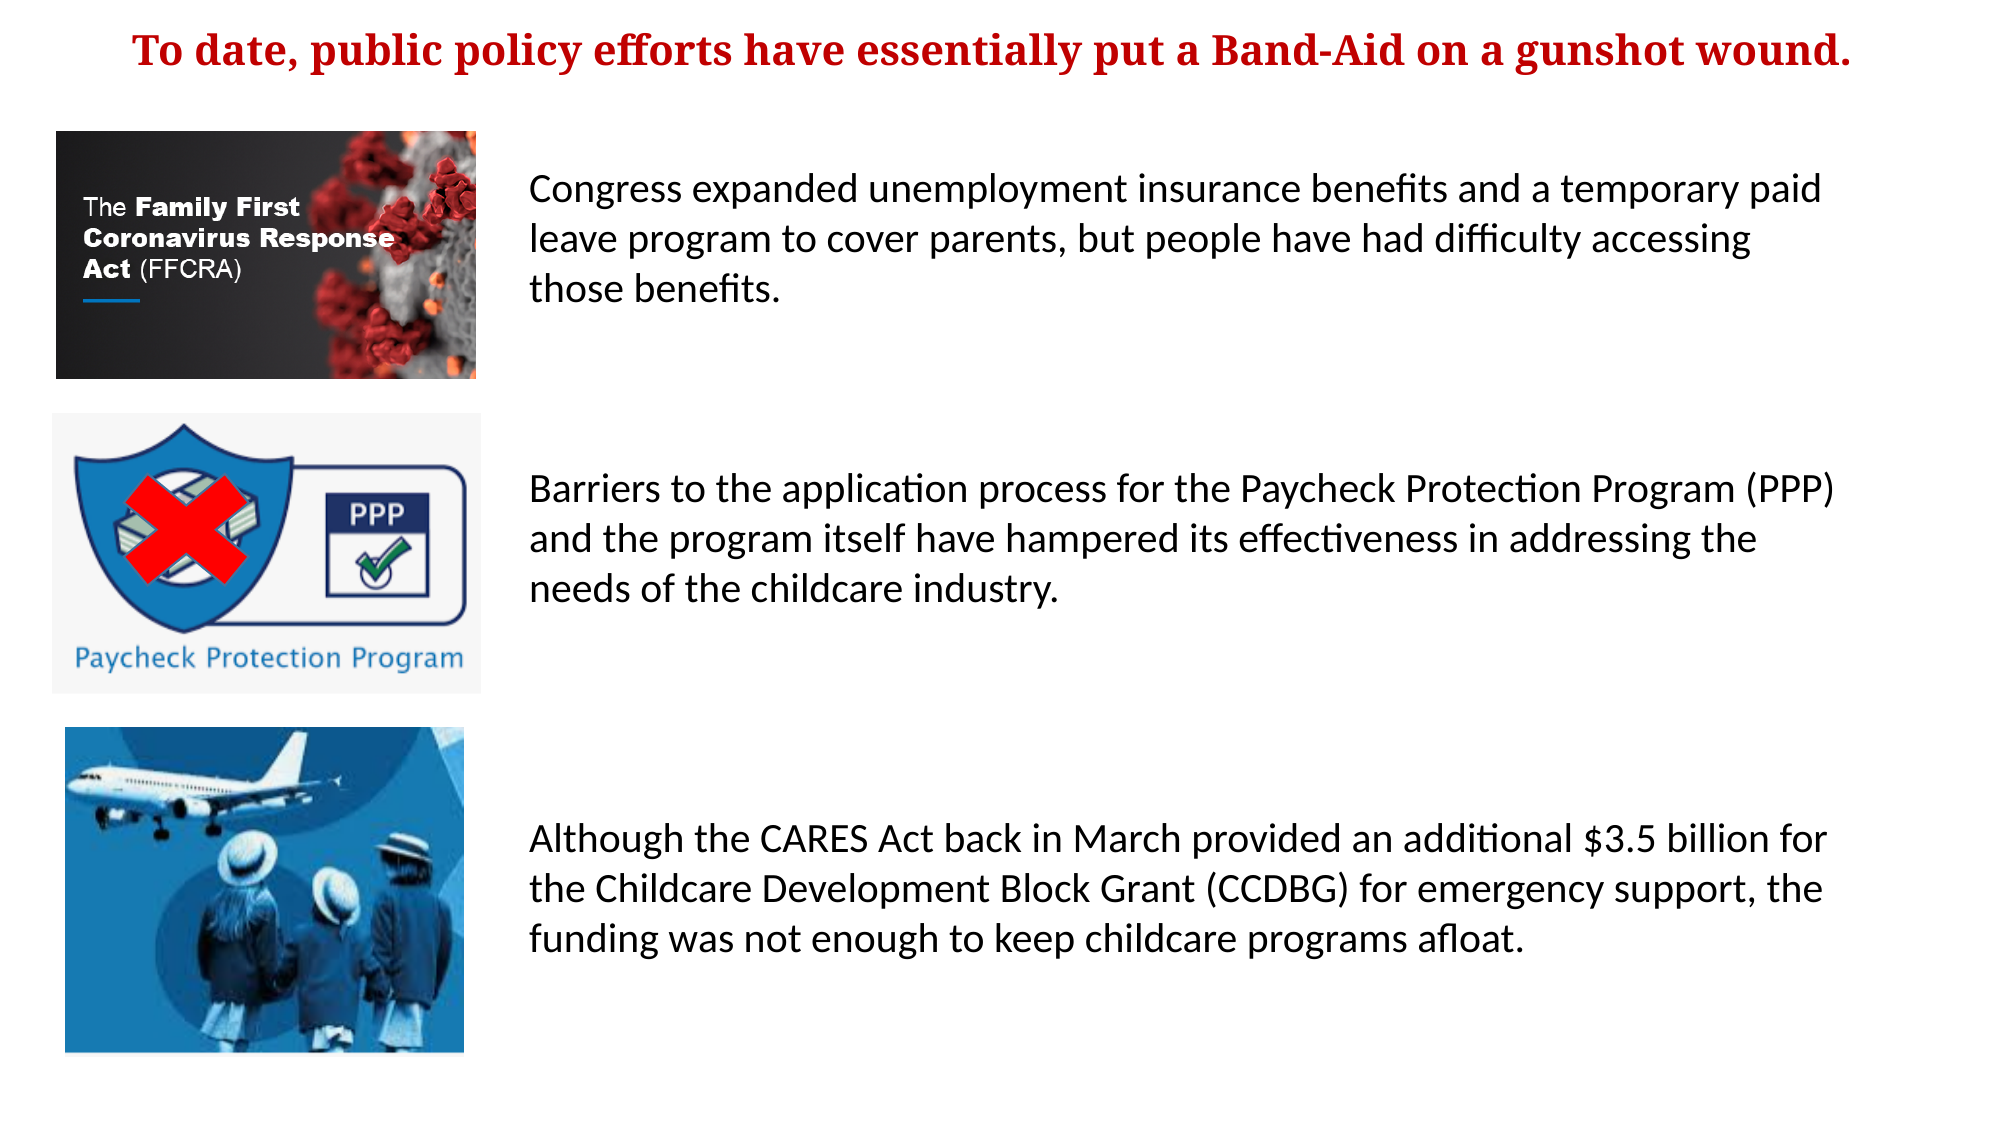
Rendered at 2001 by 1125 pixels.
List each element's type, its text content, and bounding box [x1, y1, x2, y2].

picture [56, 131, 476, 379]
text_box To date, public policy efforts have essentially put a Band-Aid on a gunshot wound. [43, 16, 1952, 81]
picture [65, 727, 465, 1057]
text_box Congress expanded unemployment insurance benefits and a temporary paid leave program to cover parents, but people have had difficulty accessing those benefits. Barriers to the application process for the Paycheck Protection Program (PPP) and the program itself have hampered its effectiveness in addressing the needs of the childcare industry. Although the CARES Act back in March provided an additional $3.5 billion for the Childcare Development Block Grant (CCDBG) for emergency support, the funding was not enough to keep childcare programs afloat. [514, 153, 1854, 1019]
picture [52, 413, 481, 697]
